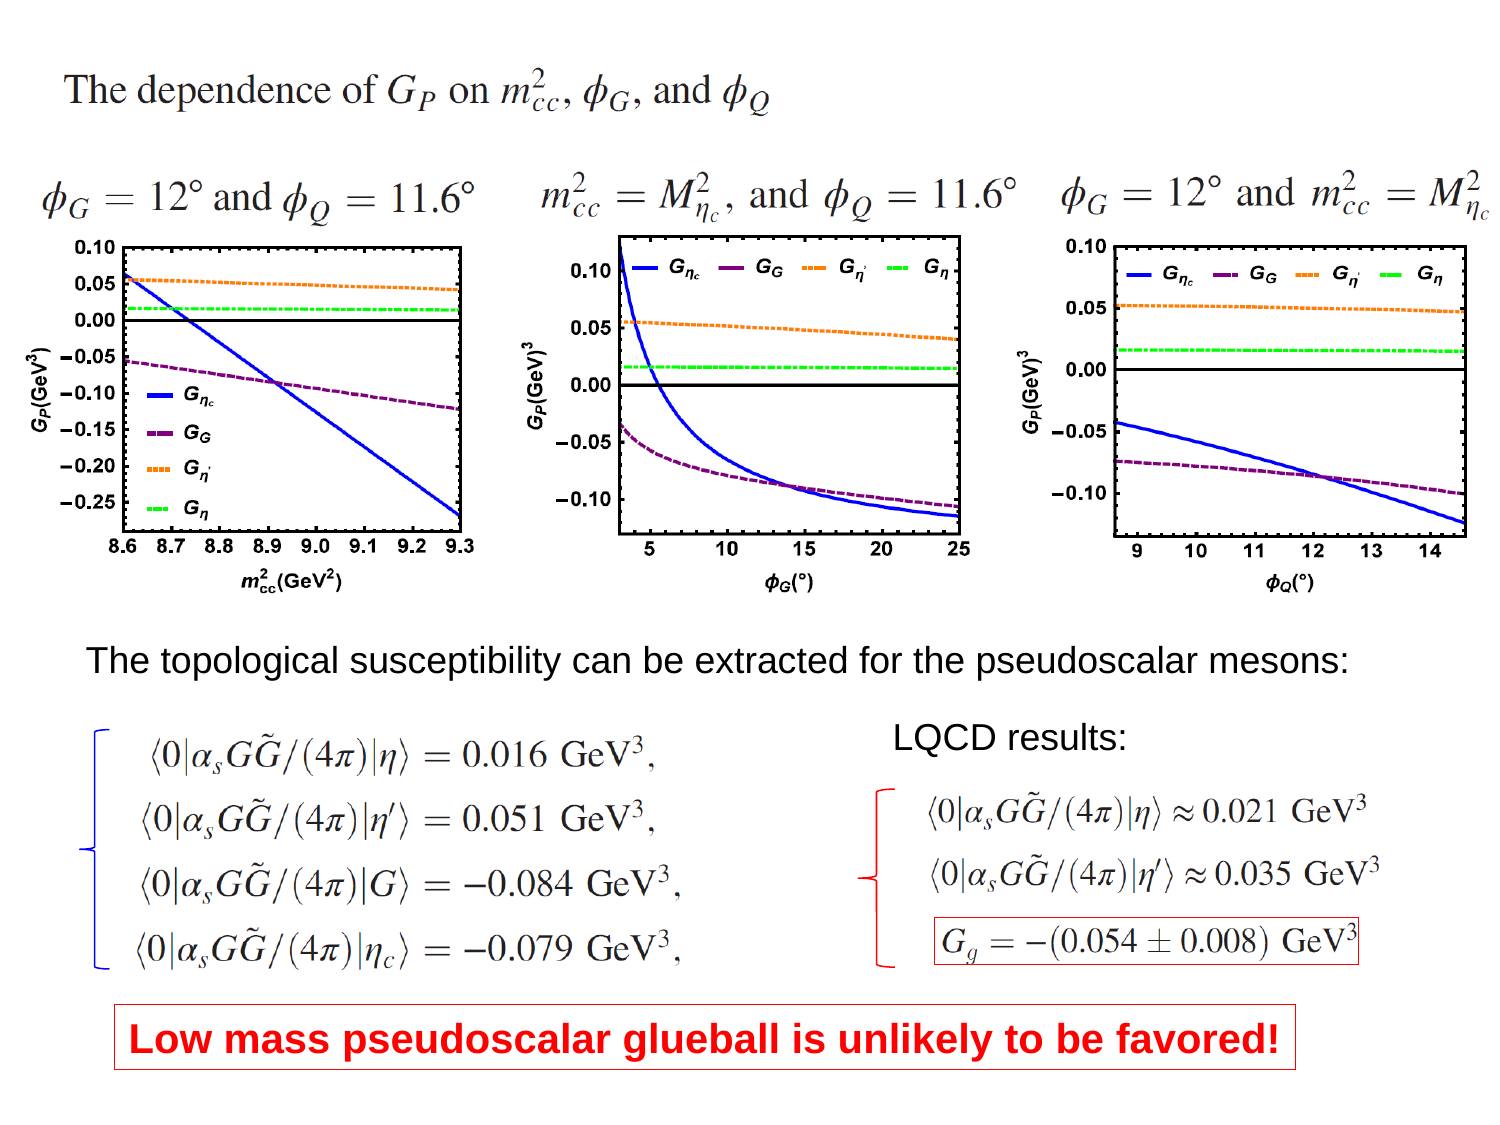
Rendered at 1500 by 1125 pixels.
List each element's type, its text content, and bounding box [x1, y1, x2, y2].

text_box The topological susceptibility can be extracted for the pseudoscalar mesons: [70, 628, 1376, 689]
picture [50, 63, 776, 117]
picture [933, 916, 1360, 965]
picture [920, 789, 1372, 832]
picture [9, 167, 1492, 602]
text_box LQCD results: [877, 705, 1154, 766]
text_box [858, 789, 895, 968]
text_box [79, 729, 110, 969]
picture [922, 852, 1388, 894]
text_box Low mass pseudoscalar glueball is unlikely to be favored! [114, 1004, 1296, 1070]
picture [126, 729, 689, 971]
